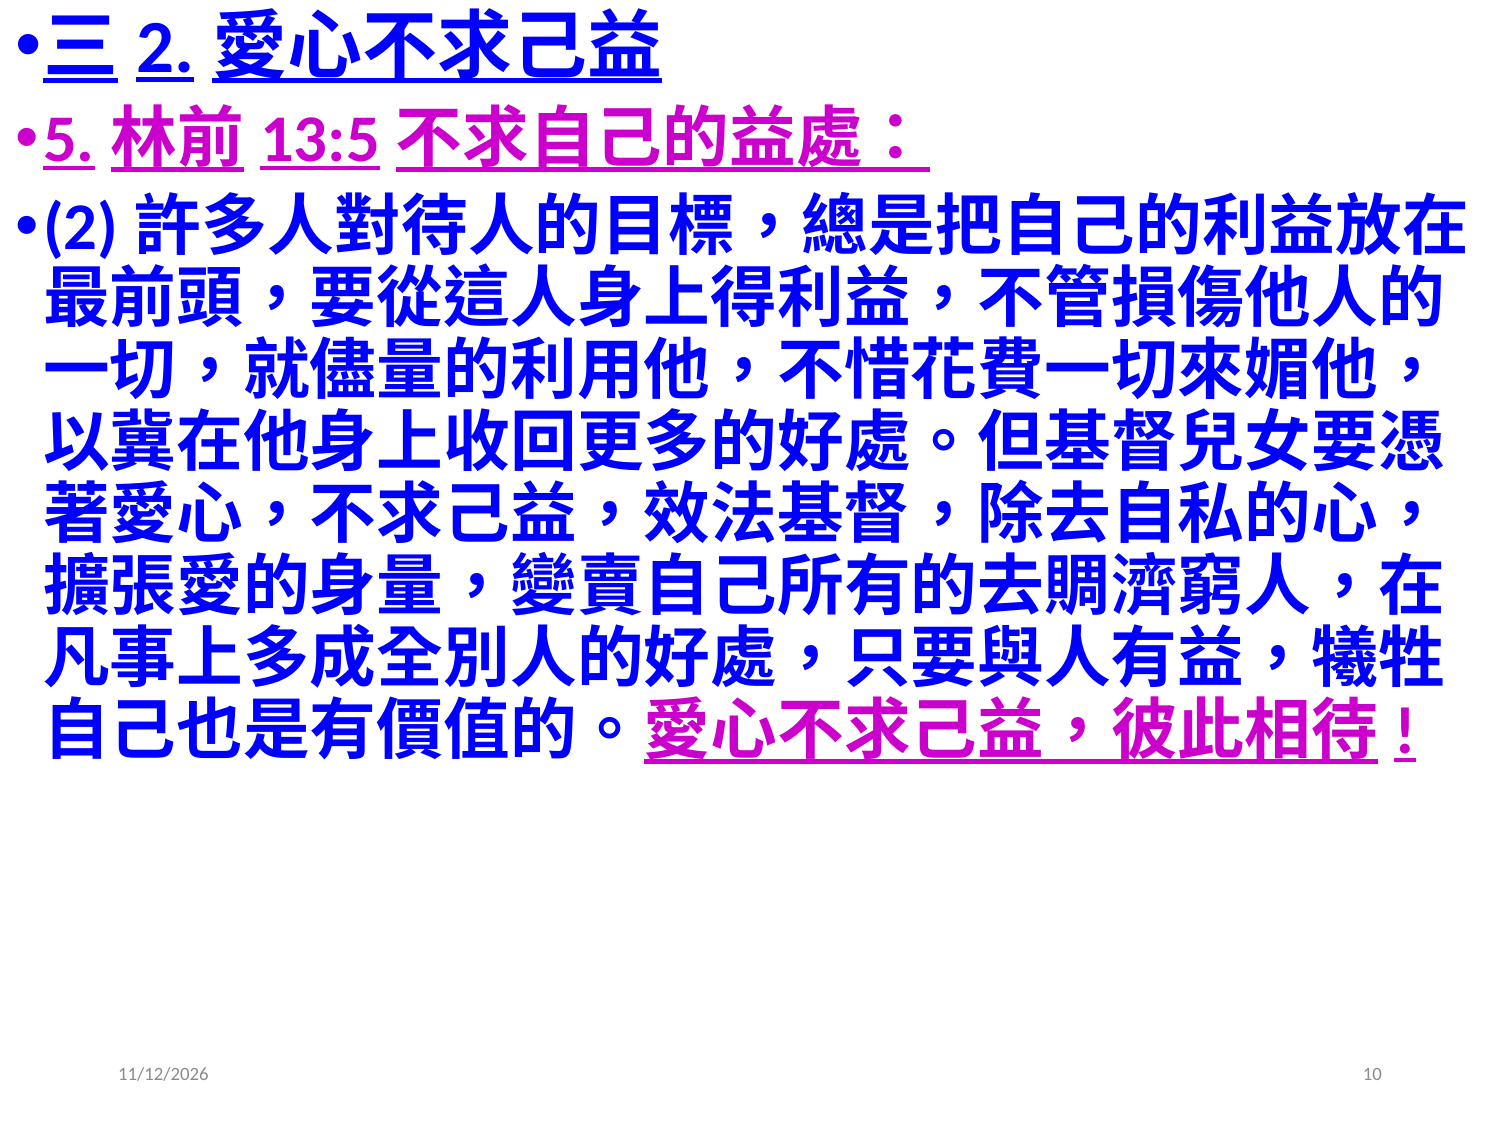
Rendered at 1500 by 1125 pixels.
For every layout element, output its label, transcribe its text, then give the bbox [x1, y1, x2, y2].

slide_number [103, 1042, 441, 1103]
list 三2.愛心不求己益 5.林前13:5不求自己的益處： (2)許多人對待人的目標，總是把自己的利益放在最前頭，要從這人身上得利益，不管損傷他人的一切，就儘量的利用他，不惜花費一切來媚他，以冀在他身上收回更多的好處。但基督兒女要憑著愛心，不求己益，效法基督，除去自私的心，擴張愛的身量，變賣自己所有的去賙濟窮人，在凡事上多成全別人的好處，只要與人有益，犧牲自己也是有價值的。愛心不求己益，彼此相待! [0, 0, 1500, 1125]
slide_number 10 [1059, 1042, 1397, 1103]
